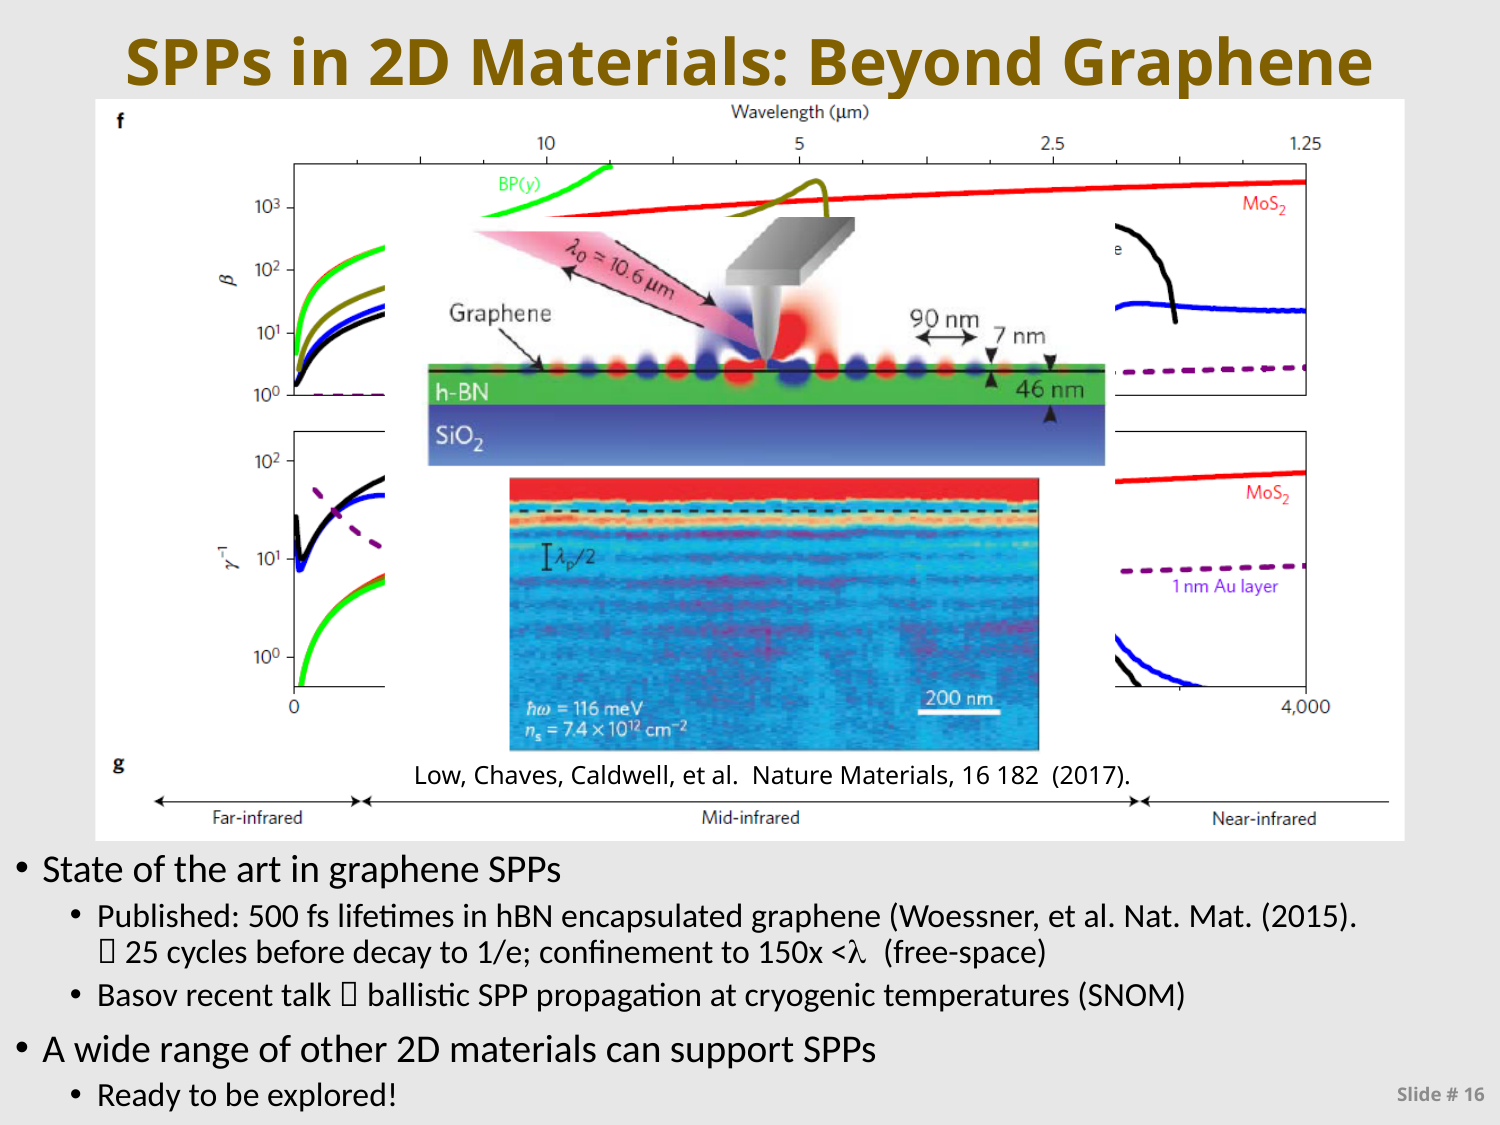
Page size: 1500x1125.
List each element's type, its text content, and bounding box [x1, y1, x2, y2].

picture [95, 99, 1405, 841]
list State of the art in graphene SPPs Published: 500 fs lifetimes in hBN encapsulated graphene (Woessner, et al. Nat. Mat. (2015).  25 cycles before decay to 1/e; confinement to 150x <l (free-space) Basov recent talk  ballistic SPP propagation at cryogenic temperatures (SNOM) A wide range of other 2D materials can support SPPs Ready to be explored! [0, 841, 1500, 1125]
slide_number Slide # 16 [1162, 1065, 1500, 1125]
title SPPs in 2D Materials: Beyond Graphene [103, 0, 1397, 99]
